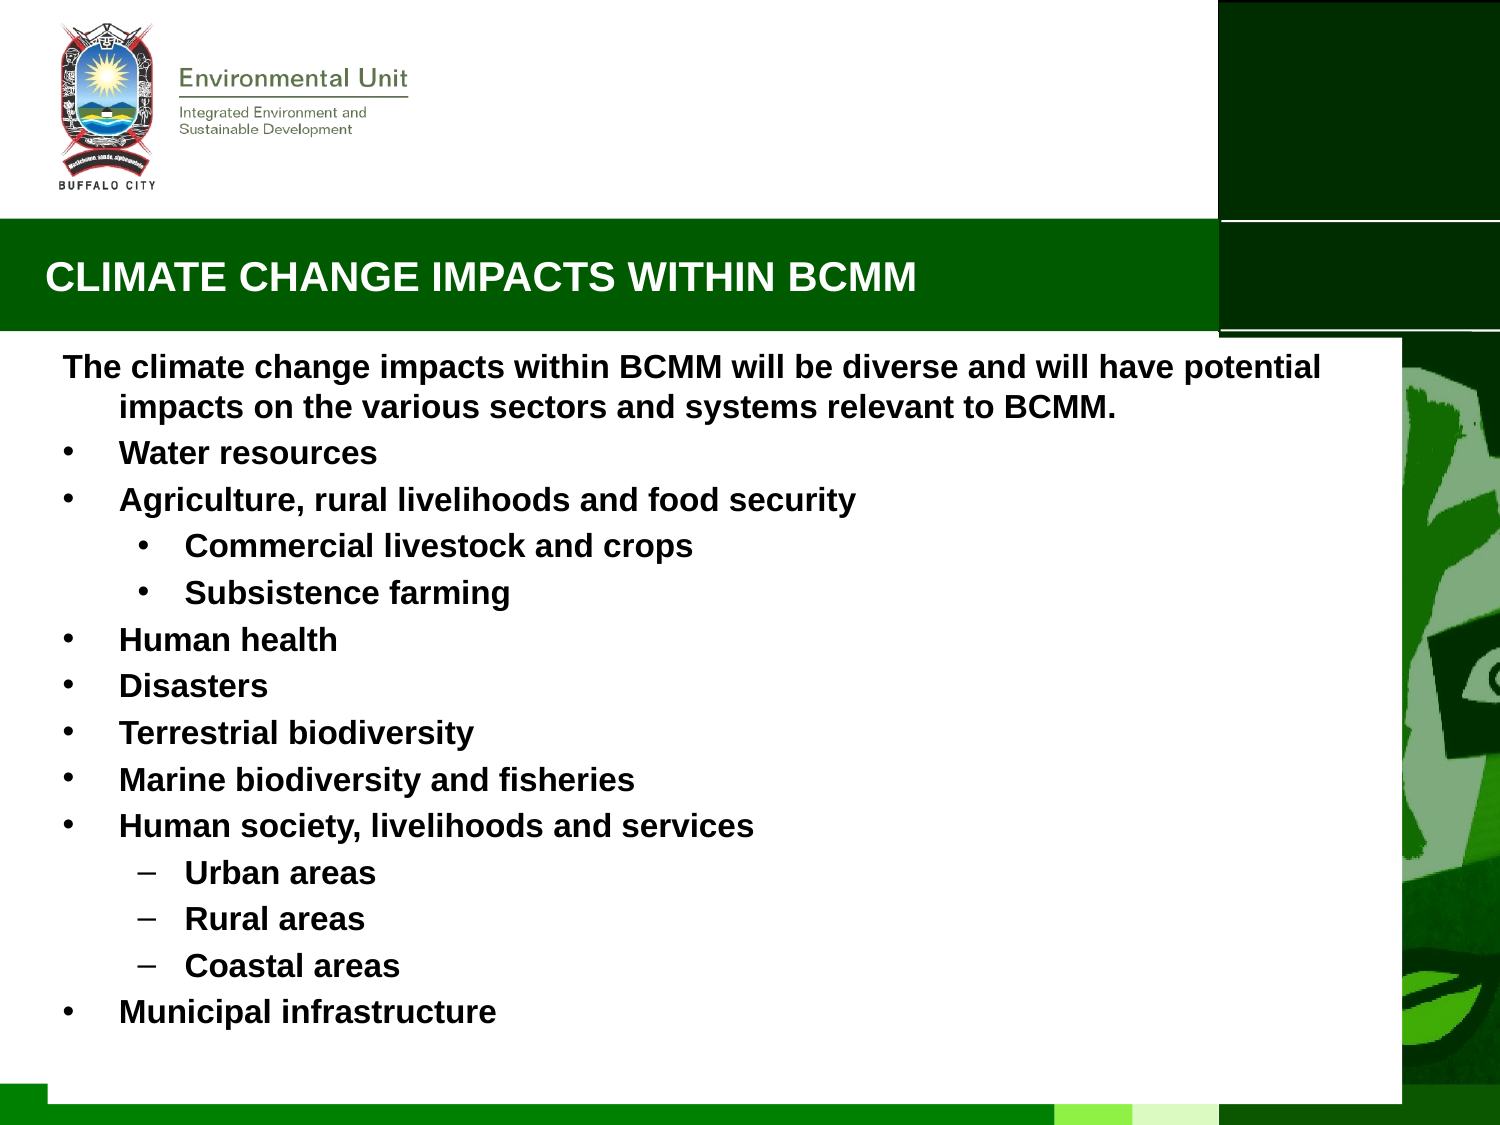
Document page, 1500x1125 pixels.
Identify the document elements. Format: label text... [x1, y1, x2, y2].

title CLIMATE CHANGE IMPACTS WITHIN BCMM [0, 218, 1219, 332]
picture [36, 0, 424, 190]
list The climate change impacts within BCMM will be diverse and will have potential impacts on the various sectors and systems relevant to BCMM. Water resources Agriculture, rural livelihoods and food security Commercial livestock and crops Subsistence farming Human health Disasters Terrestrial biodiversity Marine biodiversity and fisheries Human society, livelihoods and services Urban areas Rural areas Coastal areas Municipal infrastructure [47, 337, 1403, 1105]
